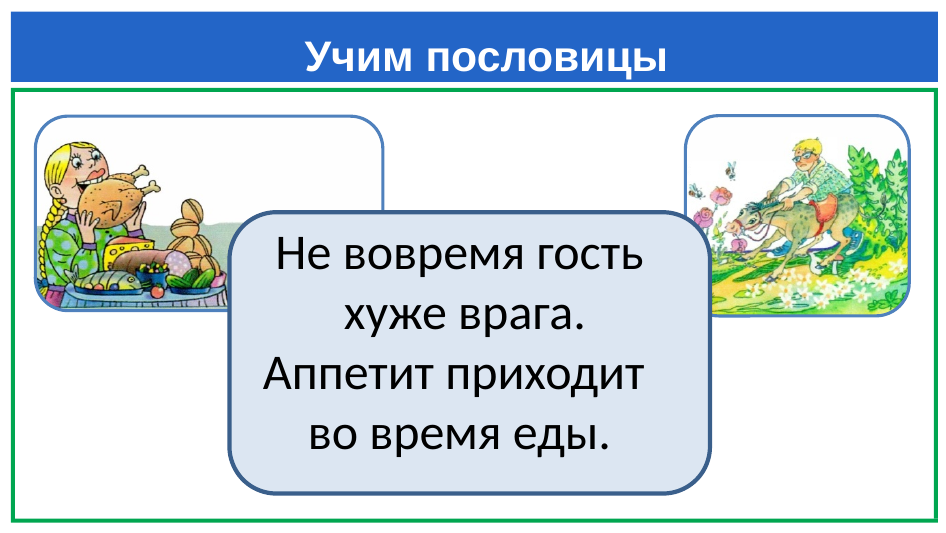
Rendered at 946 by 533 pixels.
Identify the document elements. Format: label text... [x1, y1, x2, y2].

title Учим пословицы [97, 28, 875, 81]
text_box Не вовремя гость хуже врага. Аппетит приходит во время еды. [235, 212, 684, 467]
text_box [227, 319, 713, 496]
picture [35, 115, 384, 311]
picture [685, 115, 910, 317]
